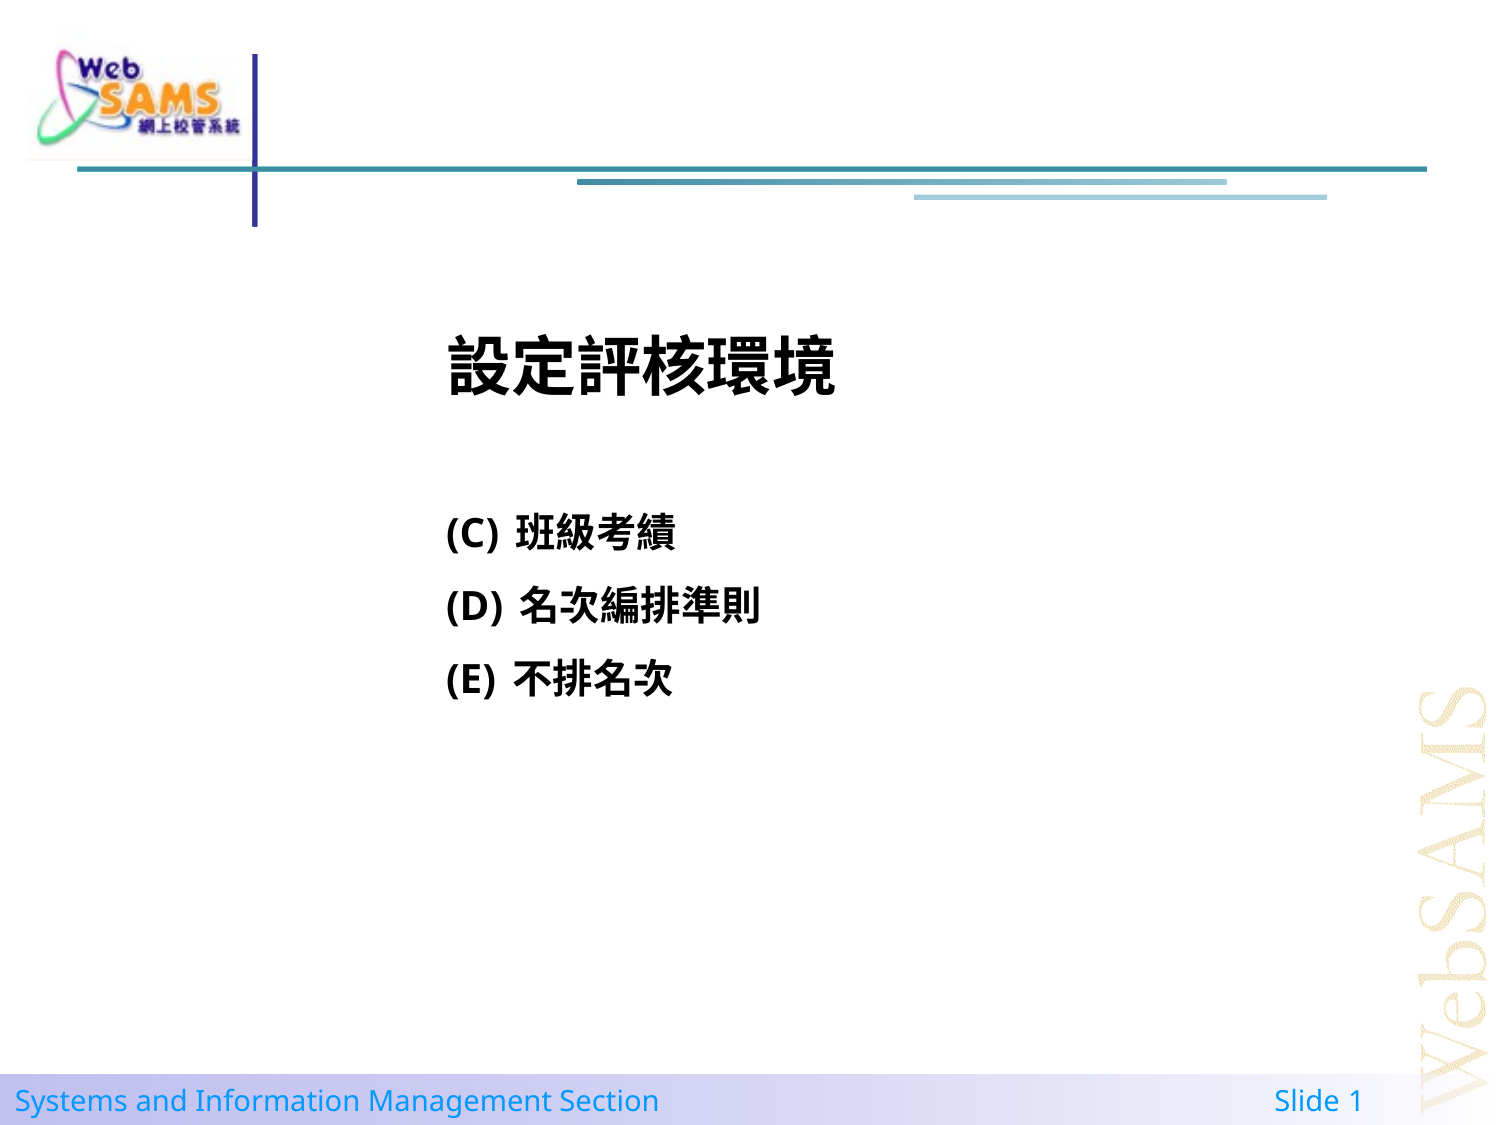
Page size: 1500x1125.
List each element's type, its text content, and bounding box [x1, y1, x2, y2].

picture [27, 29, 253, 161]
text_box 設定評核環境 (C) 班級考績 (D) 名次編排準則 (E) 不排名次 [430, 278, 1382, 873]
picture [1393, 679, 1500, 1074]
